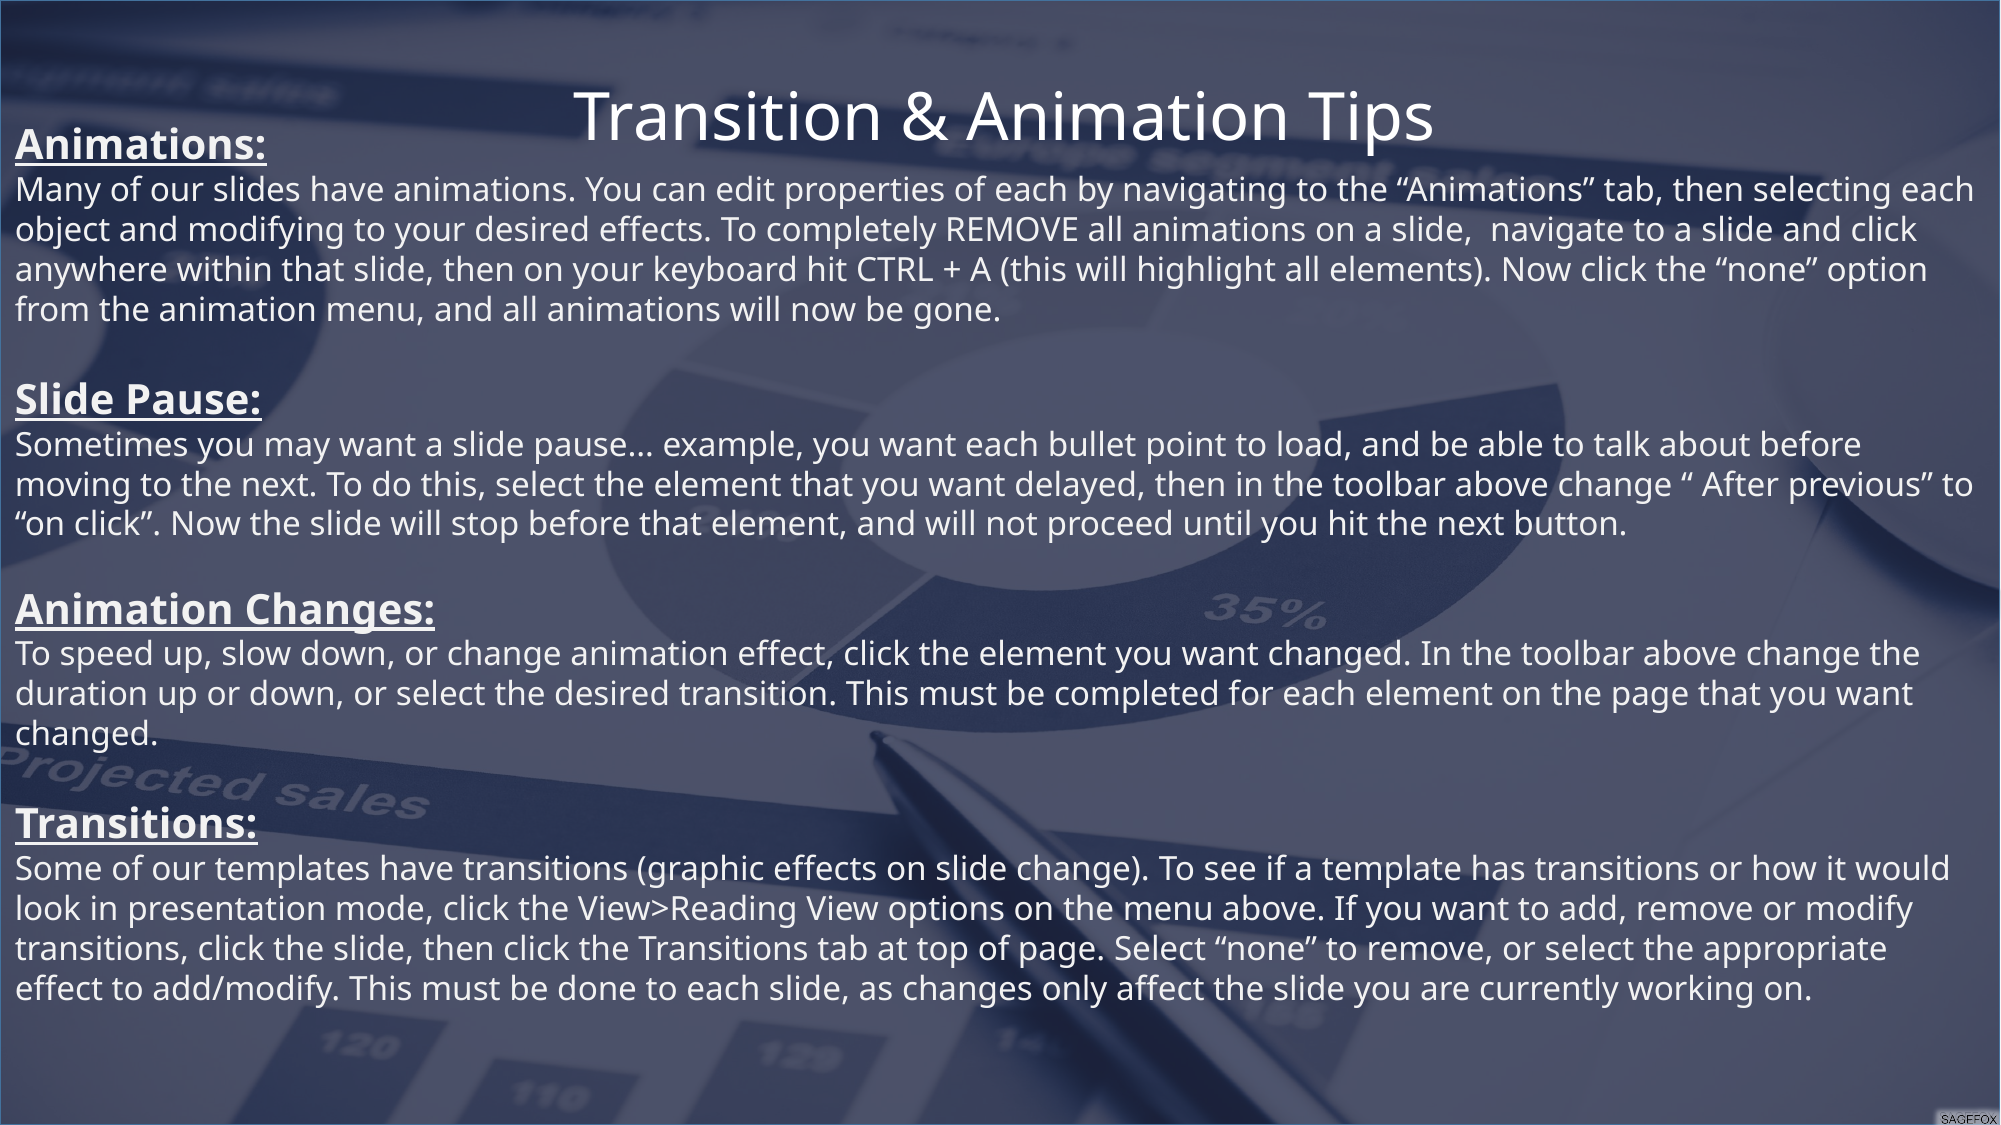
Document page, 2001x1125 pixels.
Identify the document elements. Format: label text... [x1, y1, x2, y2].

text_box Animations: Many of our slides have animations. You can edit properties of each by navigating to the “Animations” tab, then selecting each object and modifying to your desired effects. To completely REMOVE all animations on a slide, navigate to a slide and click anywhere within that slide, then on your keyboard hit CTRL + A (this will highlight all elements). Now click the “none” option from the animation menu, and all animations will now be gone. Slide Pause: Sometimes you may want a slide pause… example, you want each bullet point to load, and be able to talk about before moving to the next. To do this, select the element that you want delayed, then in the toolbar above change “ After previous” to “on click”. Now the slide will stop before that element, and will not proceed until you hit the next button. Animation Changes: To speed up, slow down, or change animation effect, click the element you want changed. In the toolbar above change the duration up or down, or select the desired transition. This must be completed for each element on the page that you want changed. Transitions: Some of our templates have transitions (graphic effects on slide change). To see if a template has transitions or how it would look in presentation mode, click the View>Reading View options on the menu above. If you want to add, remove or modify transitions, click the slide, then click the Transitions tab at top of page. Select “none” to remove, or select the appropriate effect to add/modify. This must be done to each slide, as changes only affect the slide you are currently working on. [0, 0, 2000, 1125]
picture [1938, 1114, 1999, 1125]
title Transition & Animation Tips [477, 59, 1532, 177]
